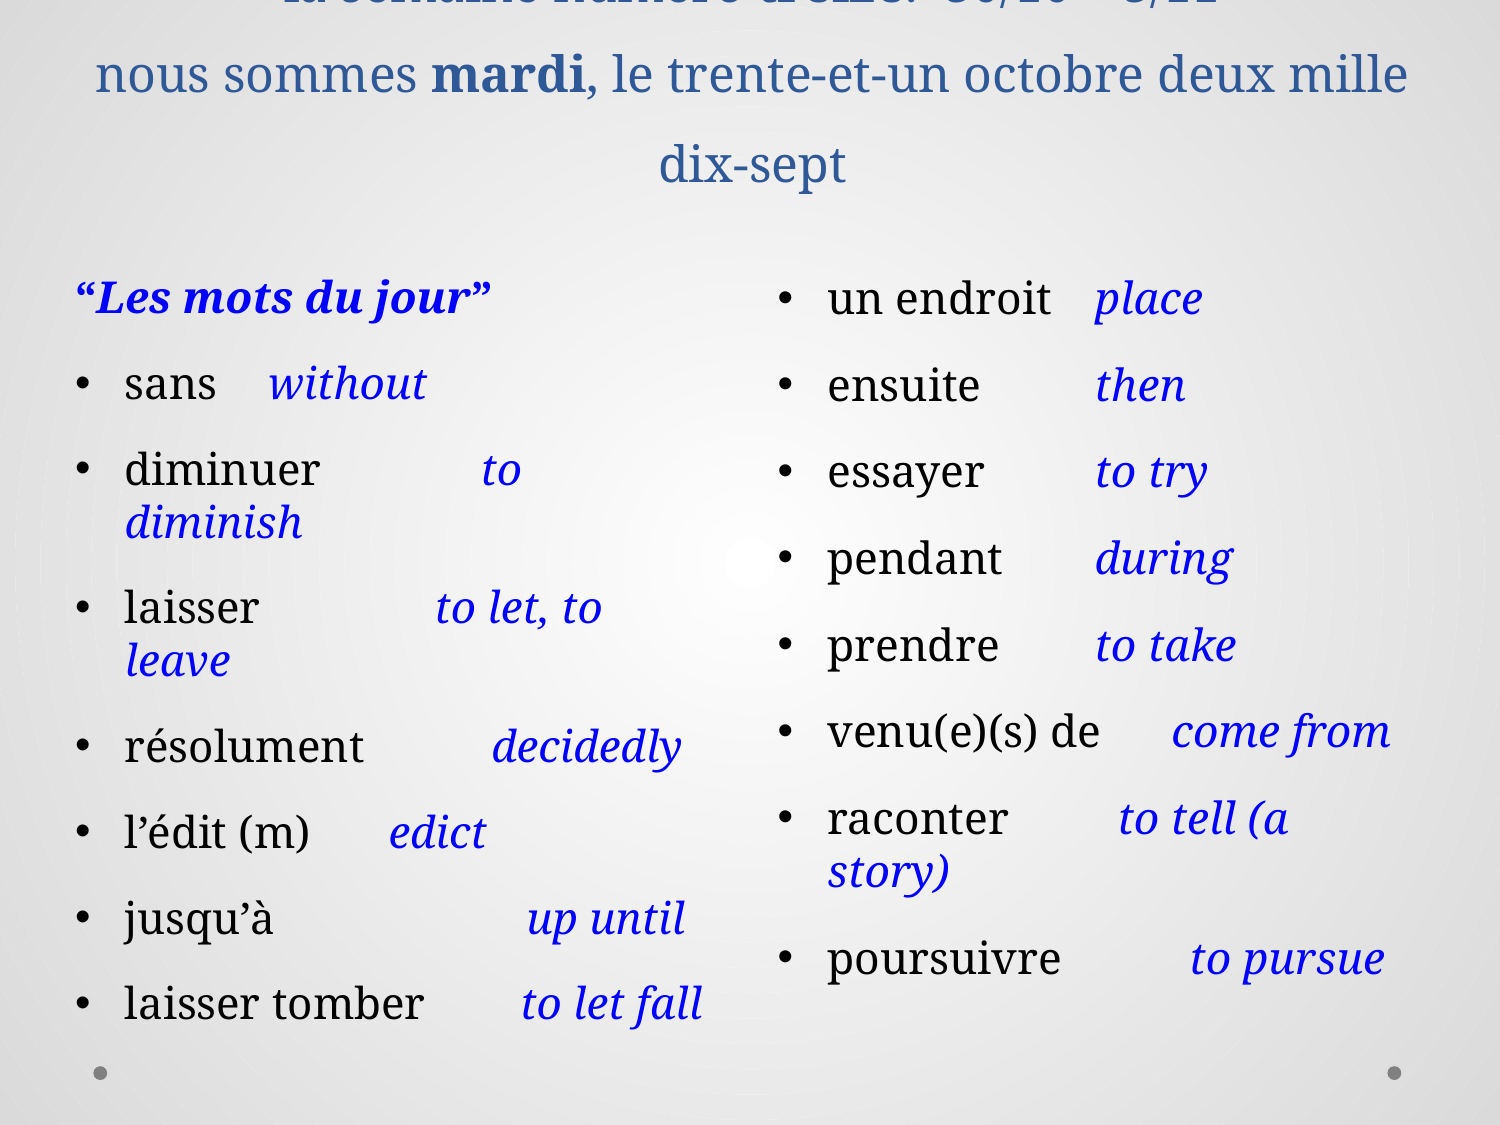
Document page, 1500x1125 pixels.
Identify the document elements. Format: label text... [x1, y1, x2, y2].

list “Les mots du jour” sans without diminuer to diminish laisser to let, to leave résolument decidedly l’édit (m) edict jusqu’à up until laisser tomber to let fall [60, 262, 723, 1088]
title la semaine numéro treize: 30/10 – 3/11 nous sommes mardi, le trente-et-un octobre deux mille dix-sept [28, 0, 1477, 201]
list un endroit place ensuite then essayer to try pendant during prendre to take venu(e)(s) de come from raconter to tell (a story) poursuivre to pursue [762, 262, 1425, 1067]
